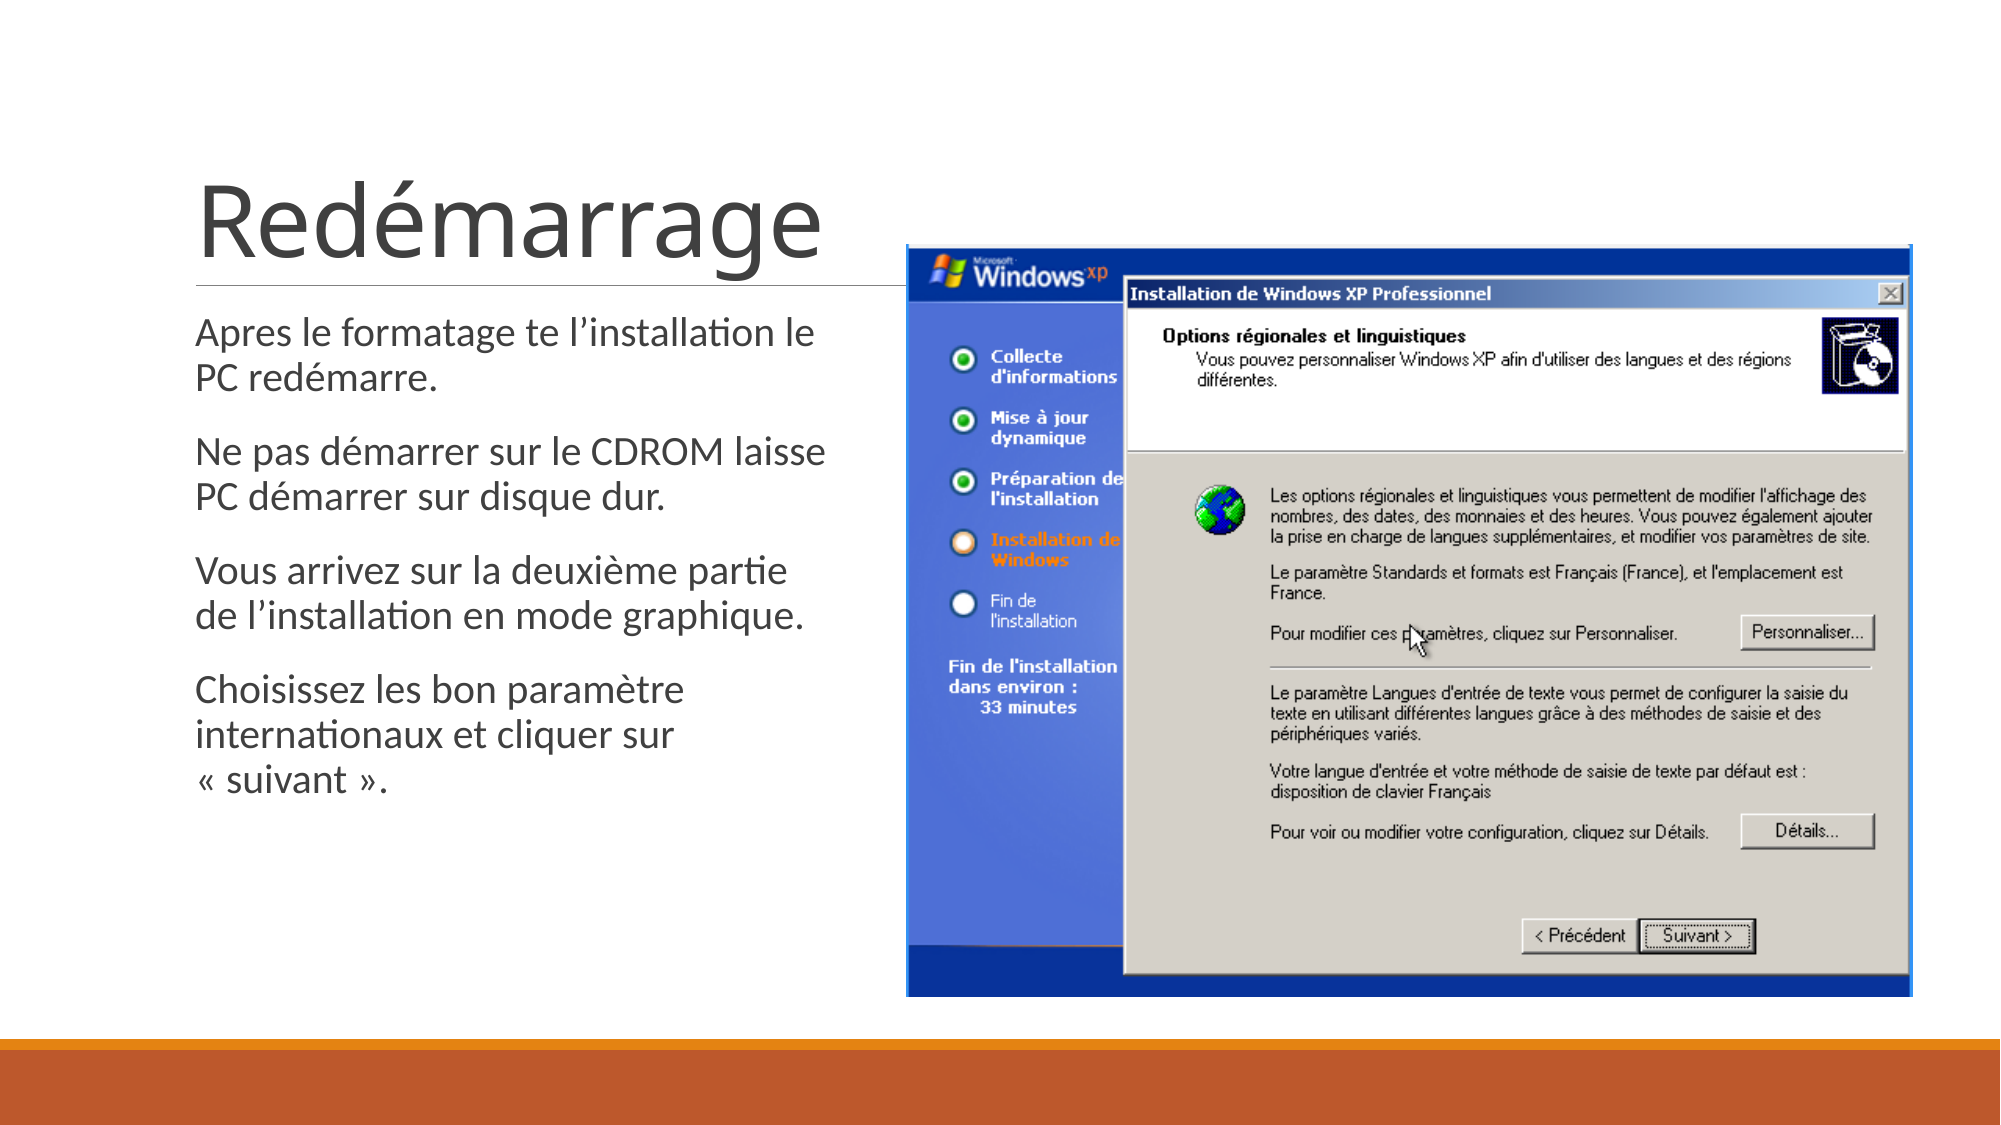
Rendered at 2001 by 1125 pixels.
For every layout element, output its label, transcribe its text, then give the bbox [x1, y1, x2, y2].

title Redémarrage [180, 47, 1830, 285]
picture [905, 244, 1914, 997]
list Apres le formatage te l’installation le PC redémarre. Ne pas démarrer sur le CDROM laisse PC démarrer sur disque dur. Vous arrivez sur la deuxième partie de l’installation en mode graphique. Choisissez les bon paramètre internationaux et cliquer sur « suivant ». [180, 302, 834, 963]
